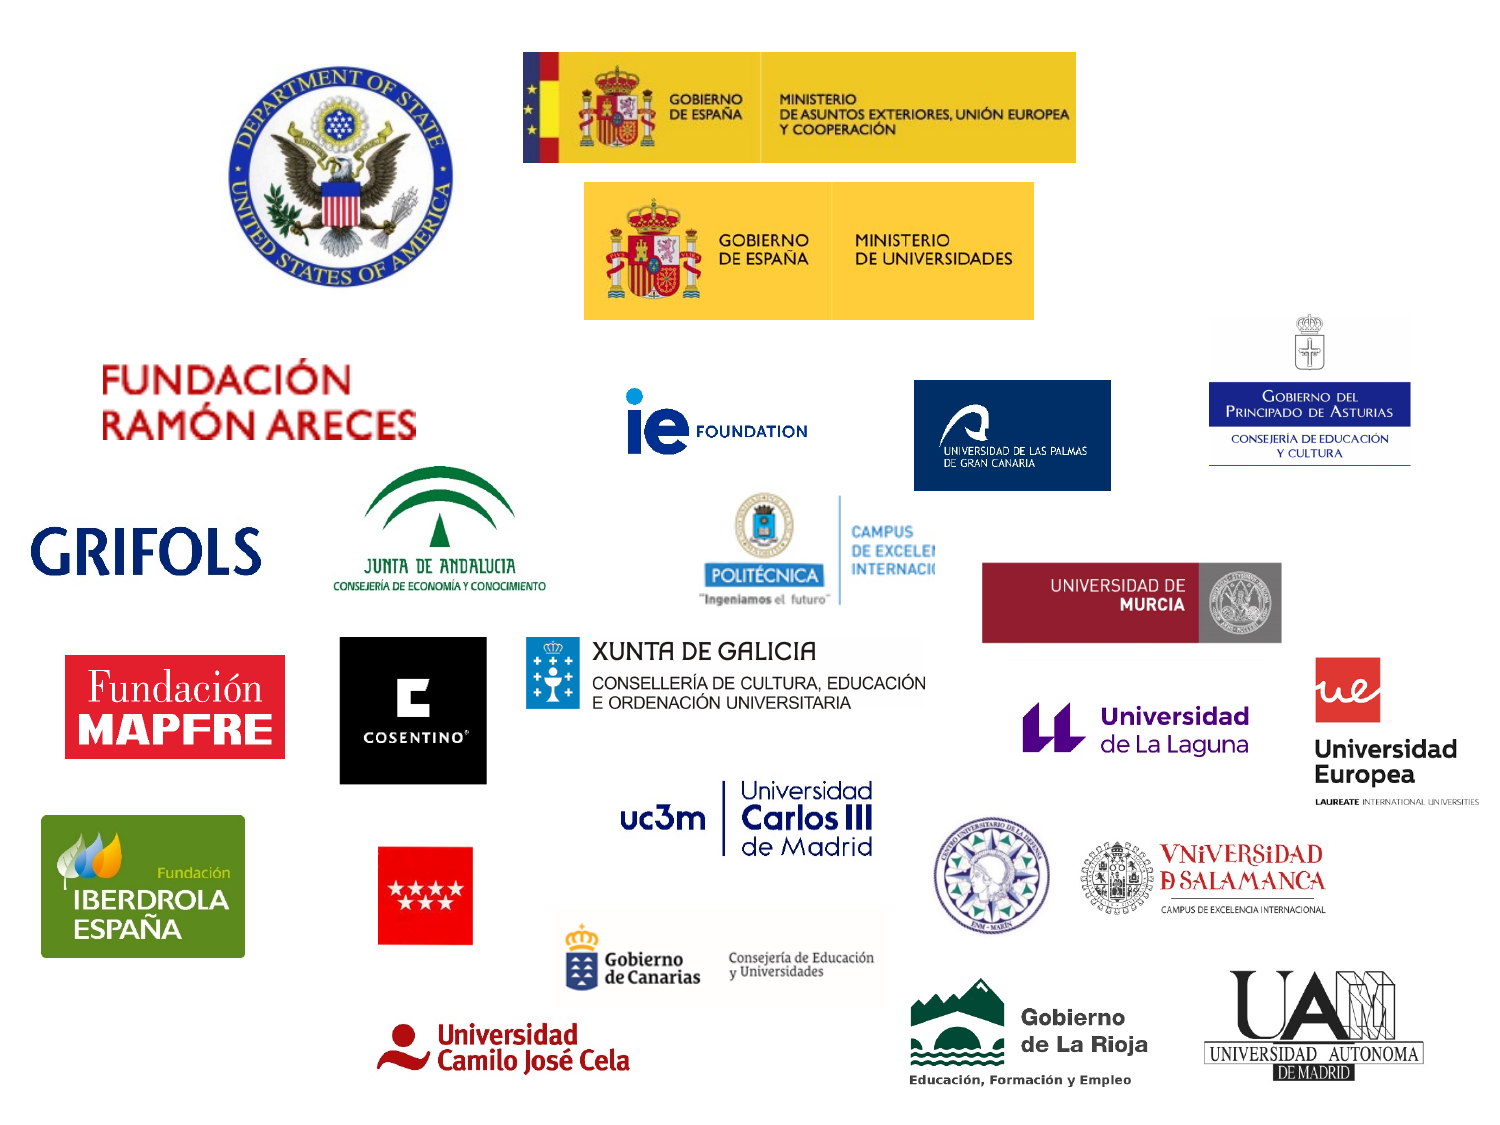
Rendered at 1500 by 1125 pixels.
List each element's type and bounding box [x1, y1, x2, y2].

picture [534, 657, 541, 664]
picture [534, 673, 541, 680]
picture [525, 370, 1481, 943]
picture [565, 673, 572, 680]
picture [331, 466, 548, 593]
picture [534, 689, 541, 696]
picture [523, 52, 1076, 164]
picture [65, 655, 286, 760]
picture [897, 973, 1150, 1098]
picture [550, 657, 556, 664]
picture [377, 846, 474, 946]
picture [1209, 314, 1411, 466]
picture [5, 502, 285, 600]
picture [357, 907, 888, 1095]
picture [565, 657, 572, 664]
picture [607, 773, 885, 863]
picture [583, 182, 1034, 321]
picture [315, 637, 511, 795]
picture [103, 358, 417, 440]
picture [1066, 824, 1341, 932]
picture [549, 668, 557, 675]
picture [1170, 952, 1457, 1099]
picture [565, 689, 572, 696]
picture [545, 678, 561, 701]
picture [41, 814, 245, 958]
picture [219, 64, 467, 299]
